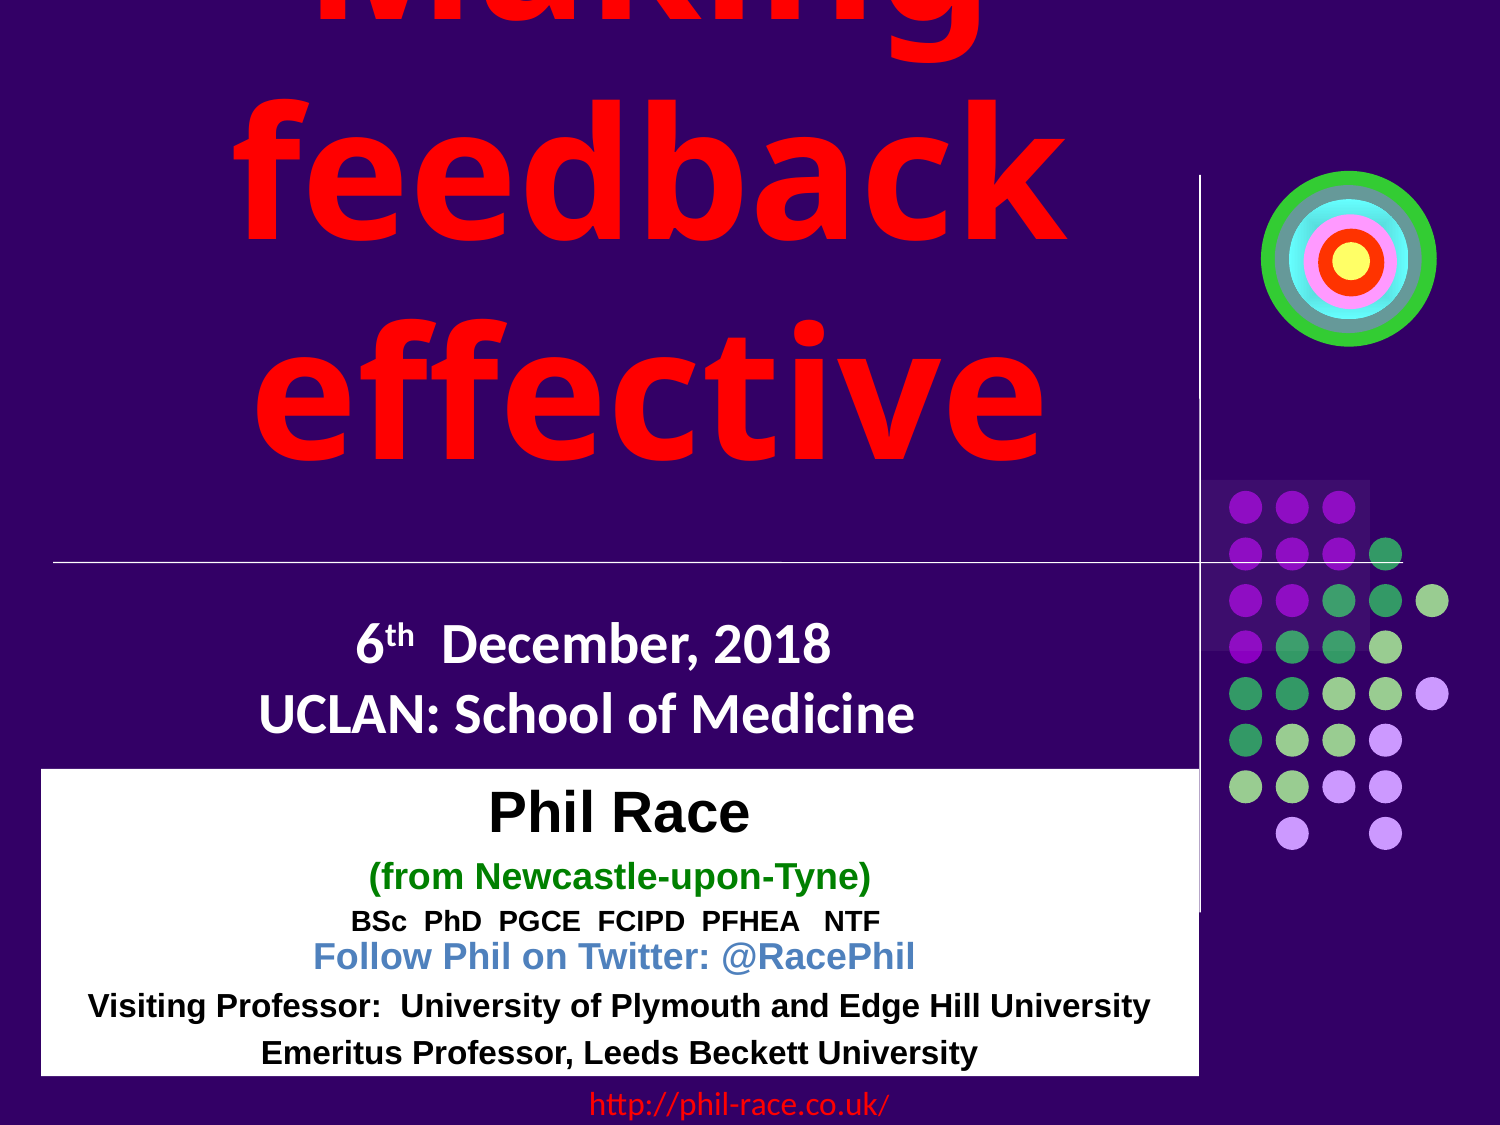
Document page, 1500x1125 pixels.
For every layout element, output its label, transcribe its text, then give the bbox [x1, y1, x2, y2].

text_box [1197, 478, 1372, 653]
title Making feedback effective [100, 54, 1200, 504]
text_box 6th December, 2018 UCLAN: School of Medicine [46, 597, 1128, 753]
text_box Phil Race (from Newcastle-upon-Tyne) BSc PhD PGCE FCIPD PFHEA NTF Follow Phil on Twitter: @RacePhil Visiting Professor: University of Plymouth and Edge Hill University Emeritus Professor, Leeds Beckett University [41, 768, 1199, 1077]
